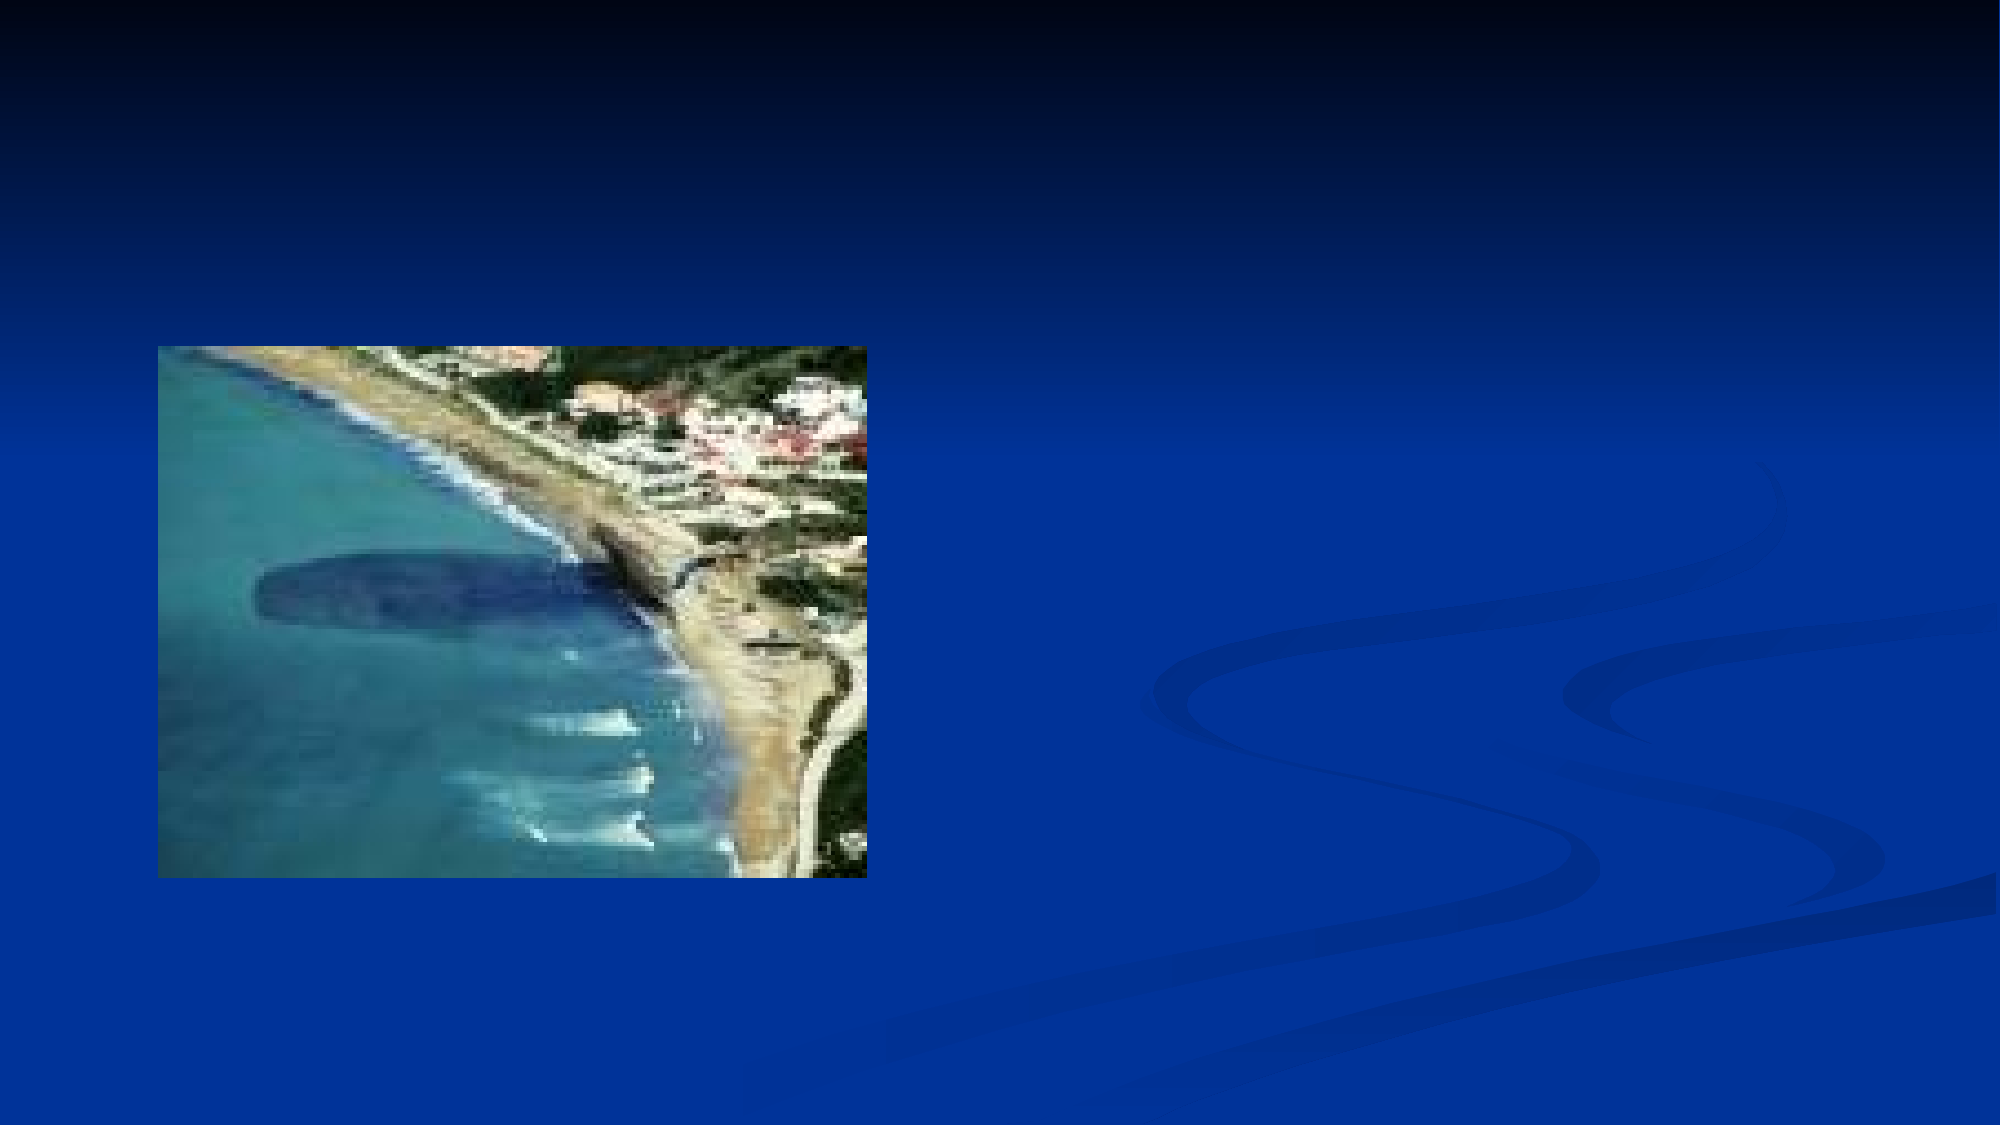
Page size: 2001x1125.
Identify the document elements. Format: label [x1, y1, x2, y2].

picture [158, 346, 867, 878]
